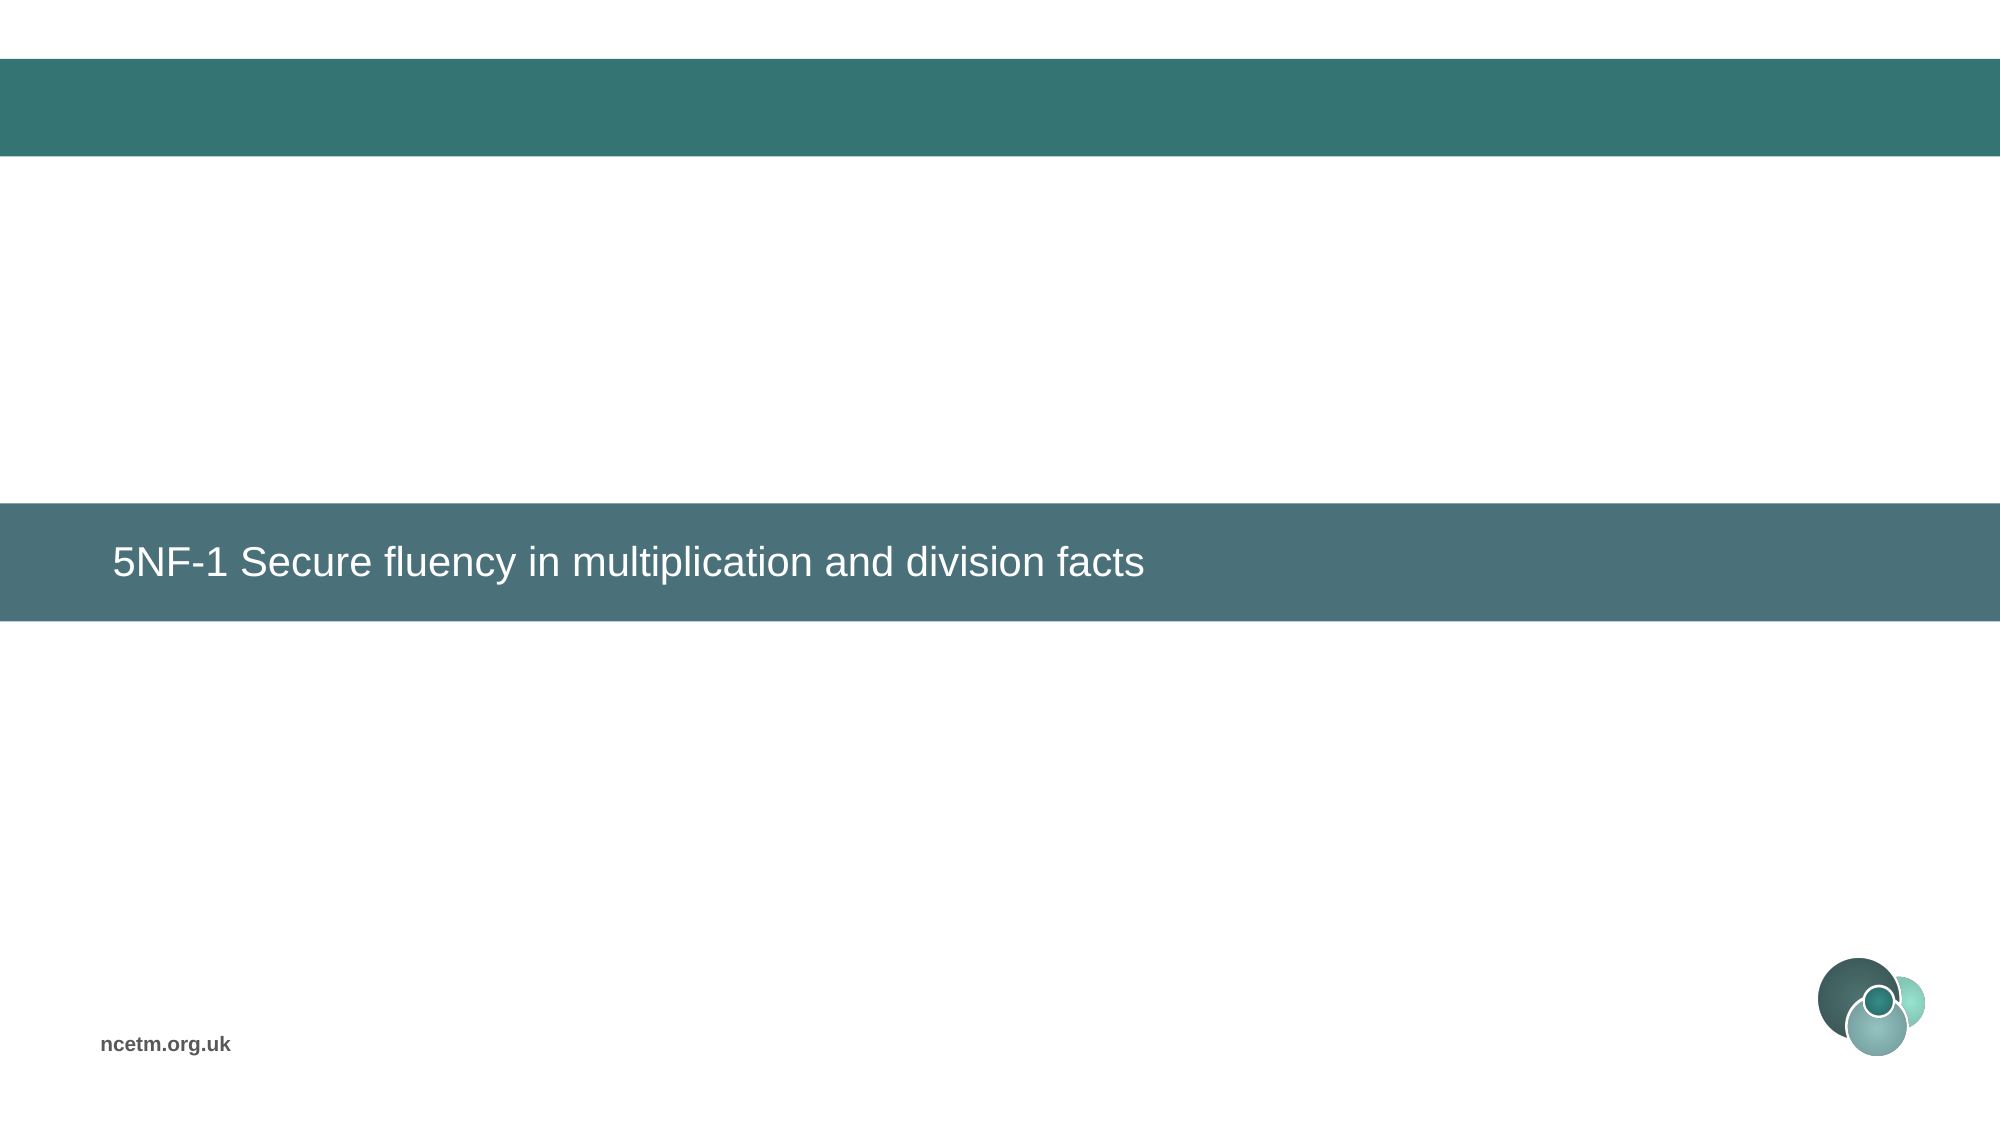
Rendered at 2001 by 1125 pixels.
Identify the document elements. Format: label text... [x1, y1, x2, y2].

picture [1818, 958, 1925, 1056]
text_box 5NF-1 Secure fluency in multiplication and division facts [97, 527, 1945, 598]
text_box [0, 503, 2000, 622]
